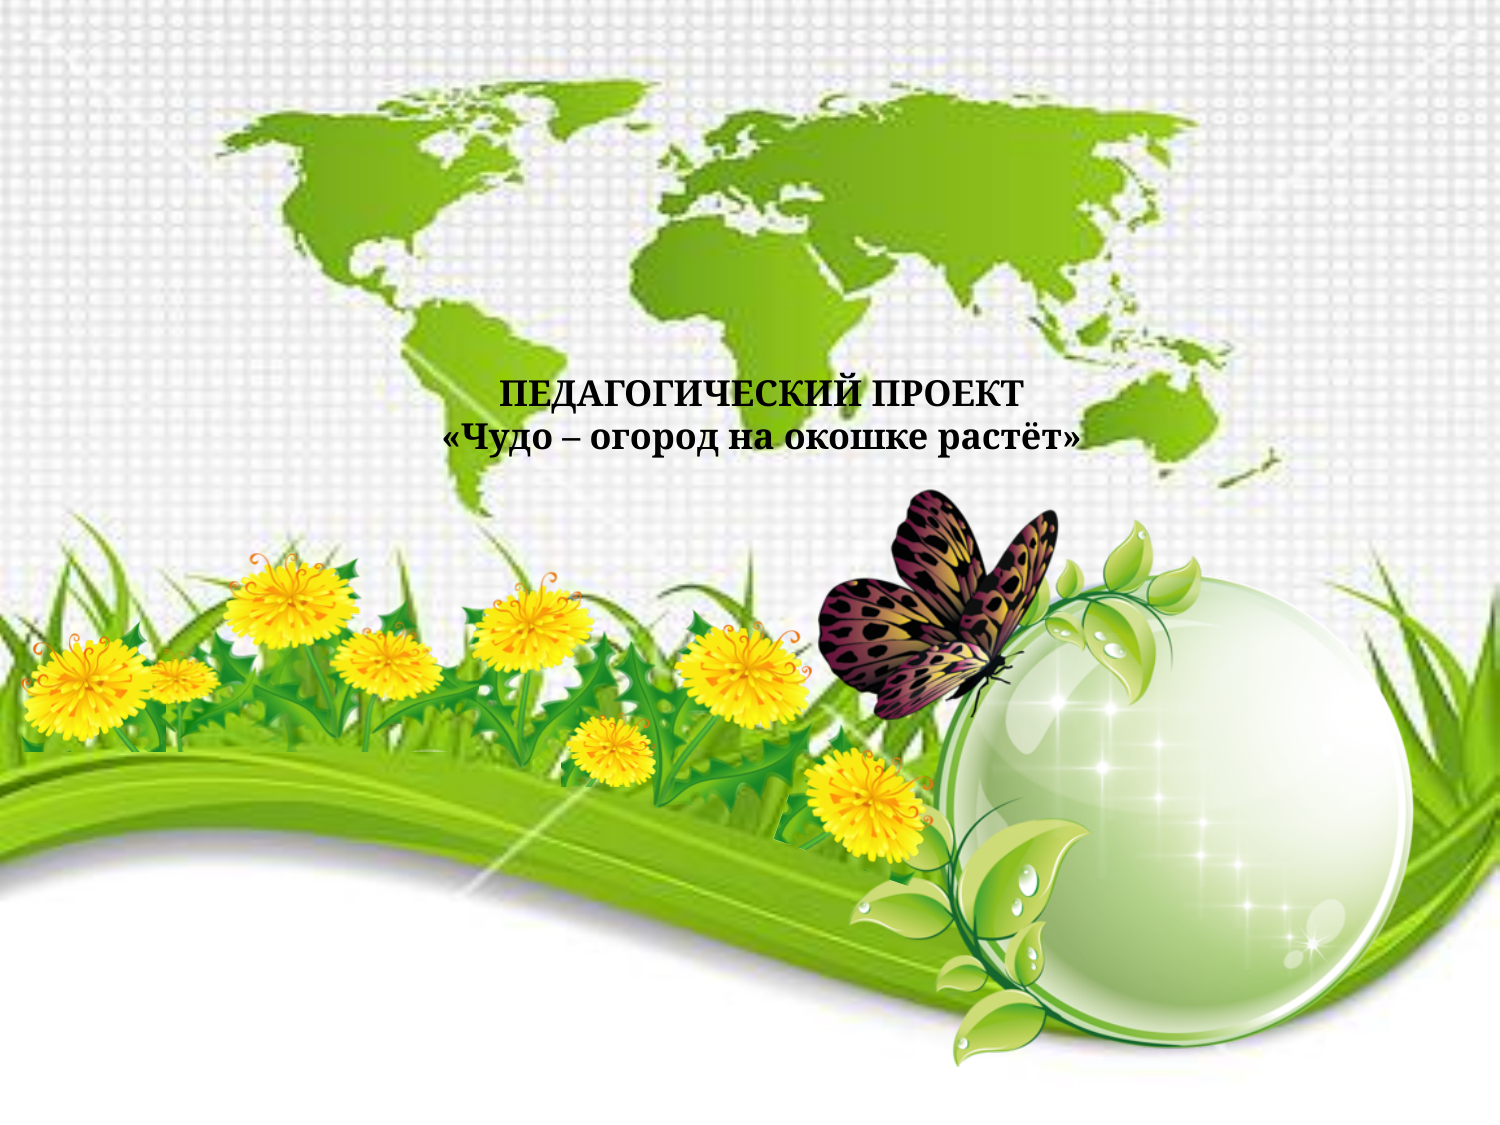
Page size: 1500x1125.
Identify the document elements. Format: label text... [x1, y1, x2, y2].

title ПЕДАГОГИЧЕСКИЙ ПРОЕКТ «Чудо – огород на окошке растёт» [123, 267, 1399, 509]
picture [0, 0, 1500, 1125]
